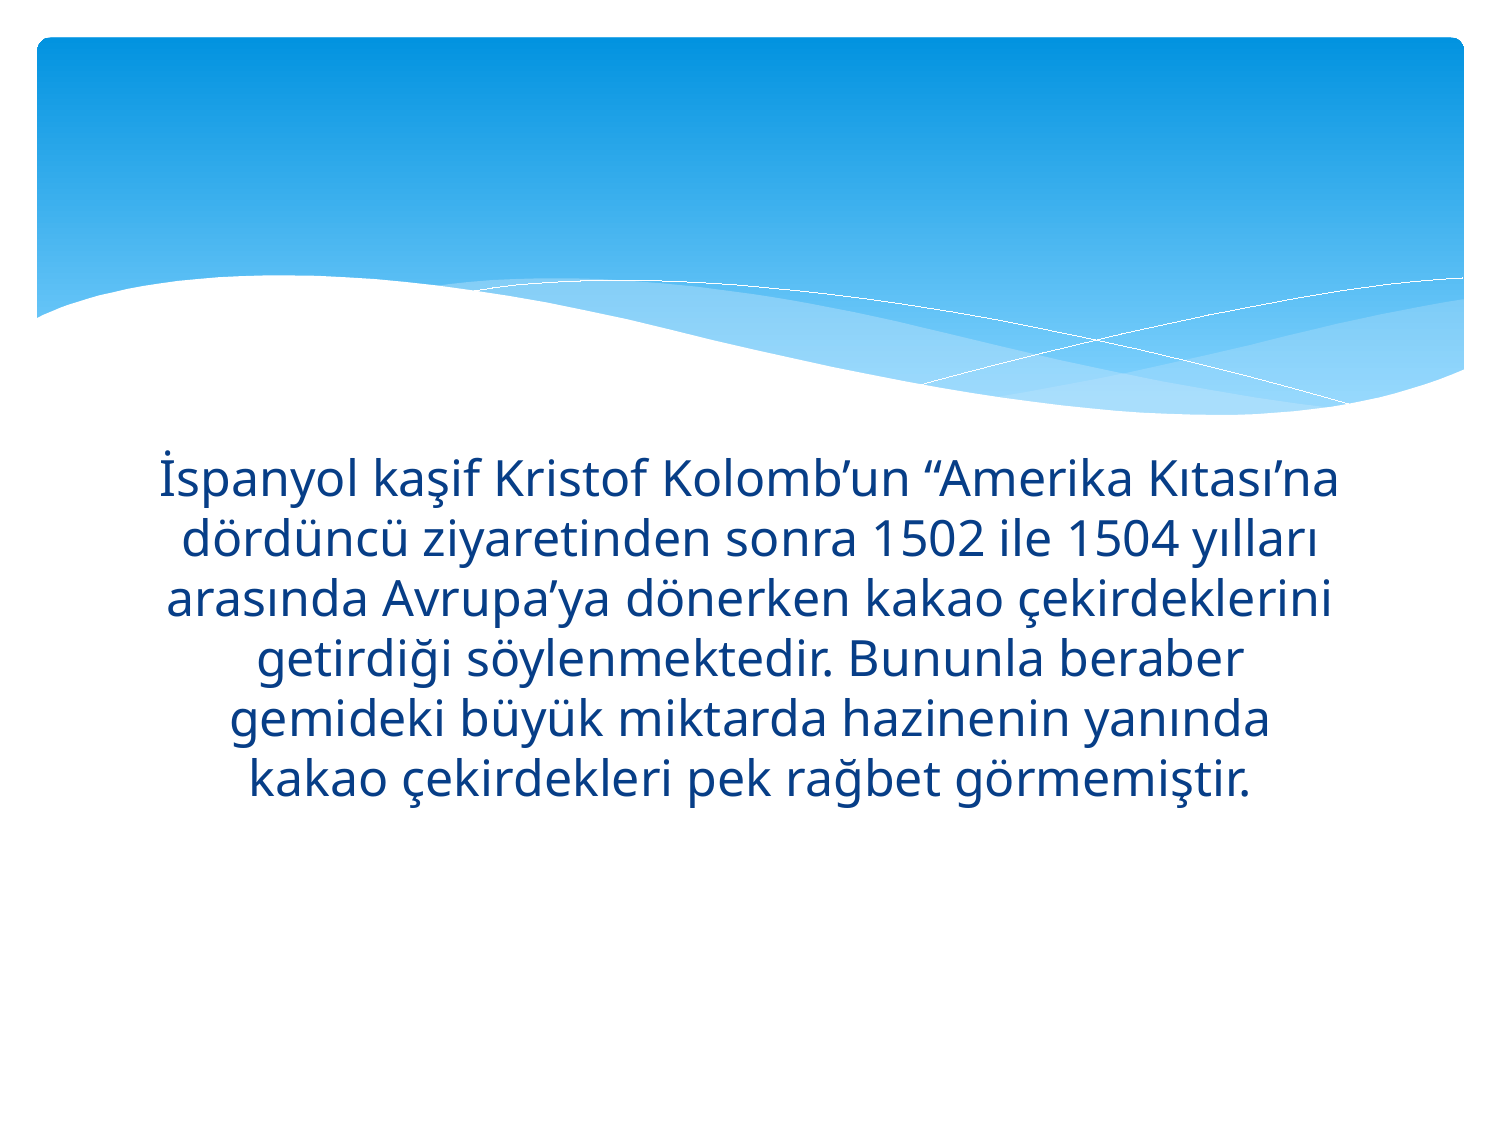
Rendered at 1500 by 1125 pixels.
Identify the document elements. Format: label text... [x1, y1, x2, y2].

list İspanyol kaşif Kristof Kolomb’un “Amerika Kıtası’na dördüncü ziyaretinden sonra 1502 ile 1504 yılları arasında Avrupa’ya dönerken kakao çekirdeklerini getirdiği söylenmektedir. Bununla beraber gemideki büyük miktarda hazinenin yanında kakao çekirdekleri pek rağbet görmemiştir. [143, 438, 1359, 1005]
